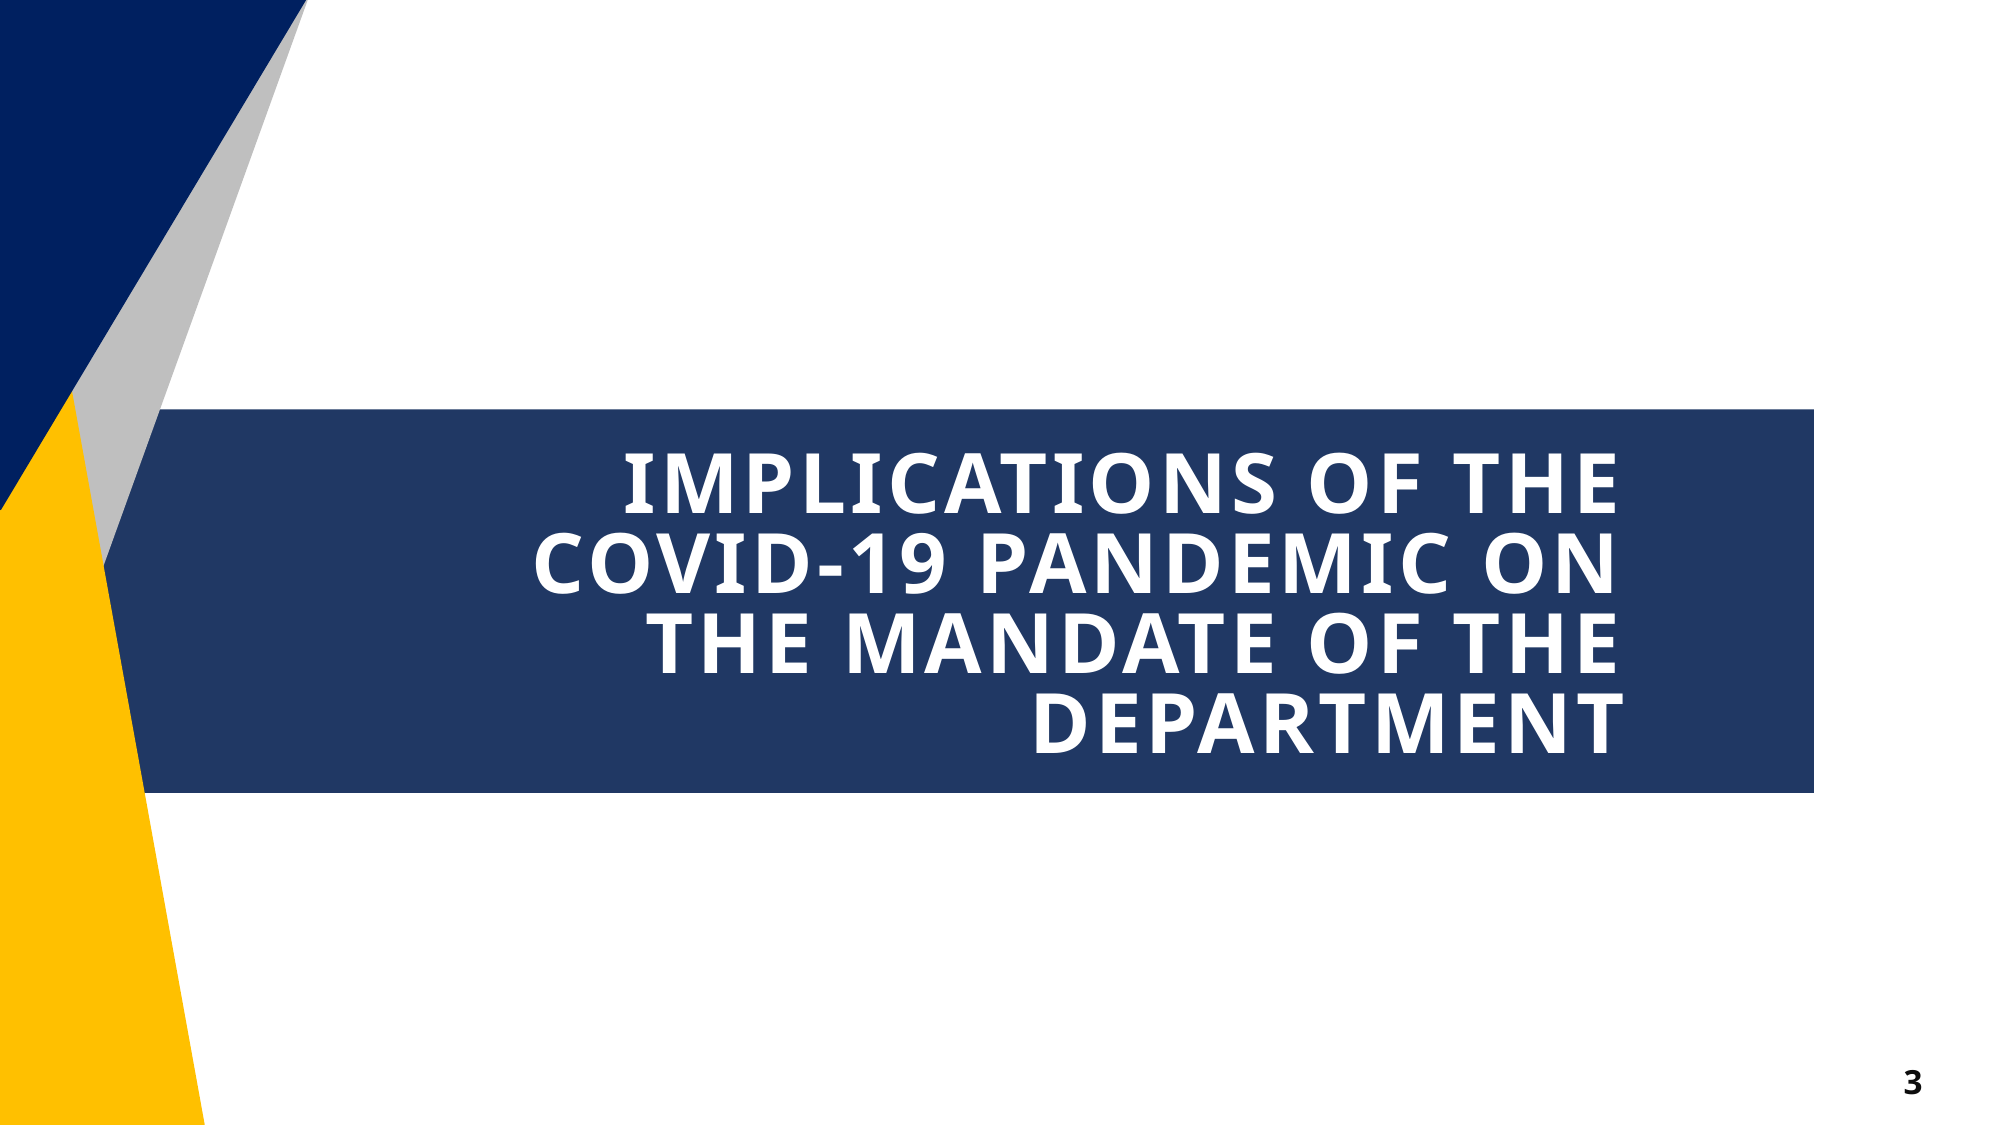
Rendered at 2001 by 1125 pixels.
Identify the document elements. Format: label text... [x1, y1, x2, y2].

title Implications of the COVID-19 Pandemic on the mandate of the Department [365, 489, 1641, 730]
slide_number 3 [1777, 1061, 1938, 1107]
